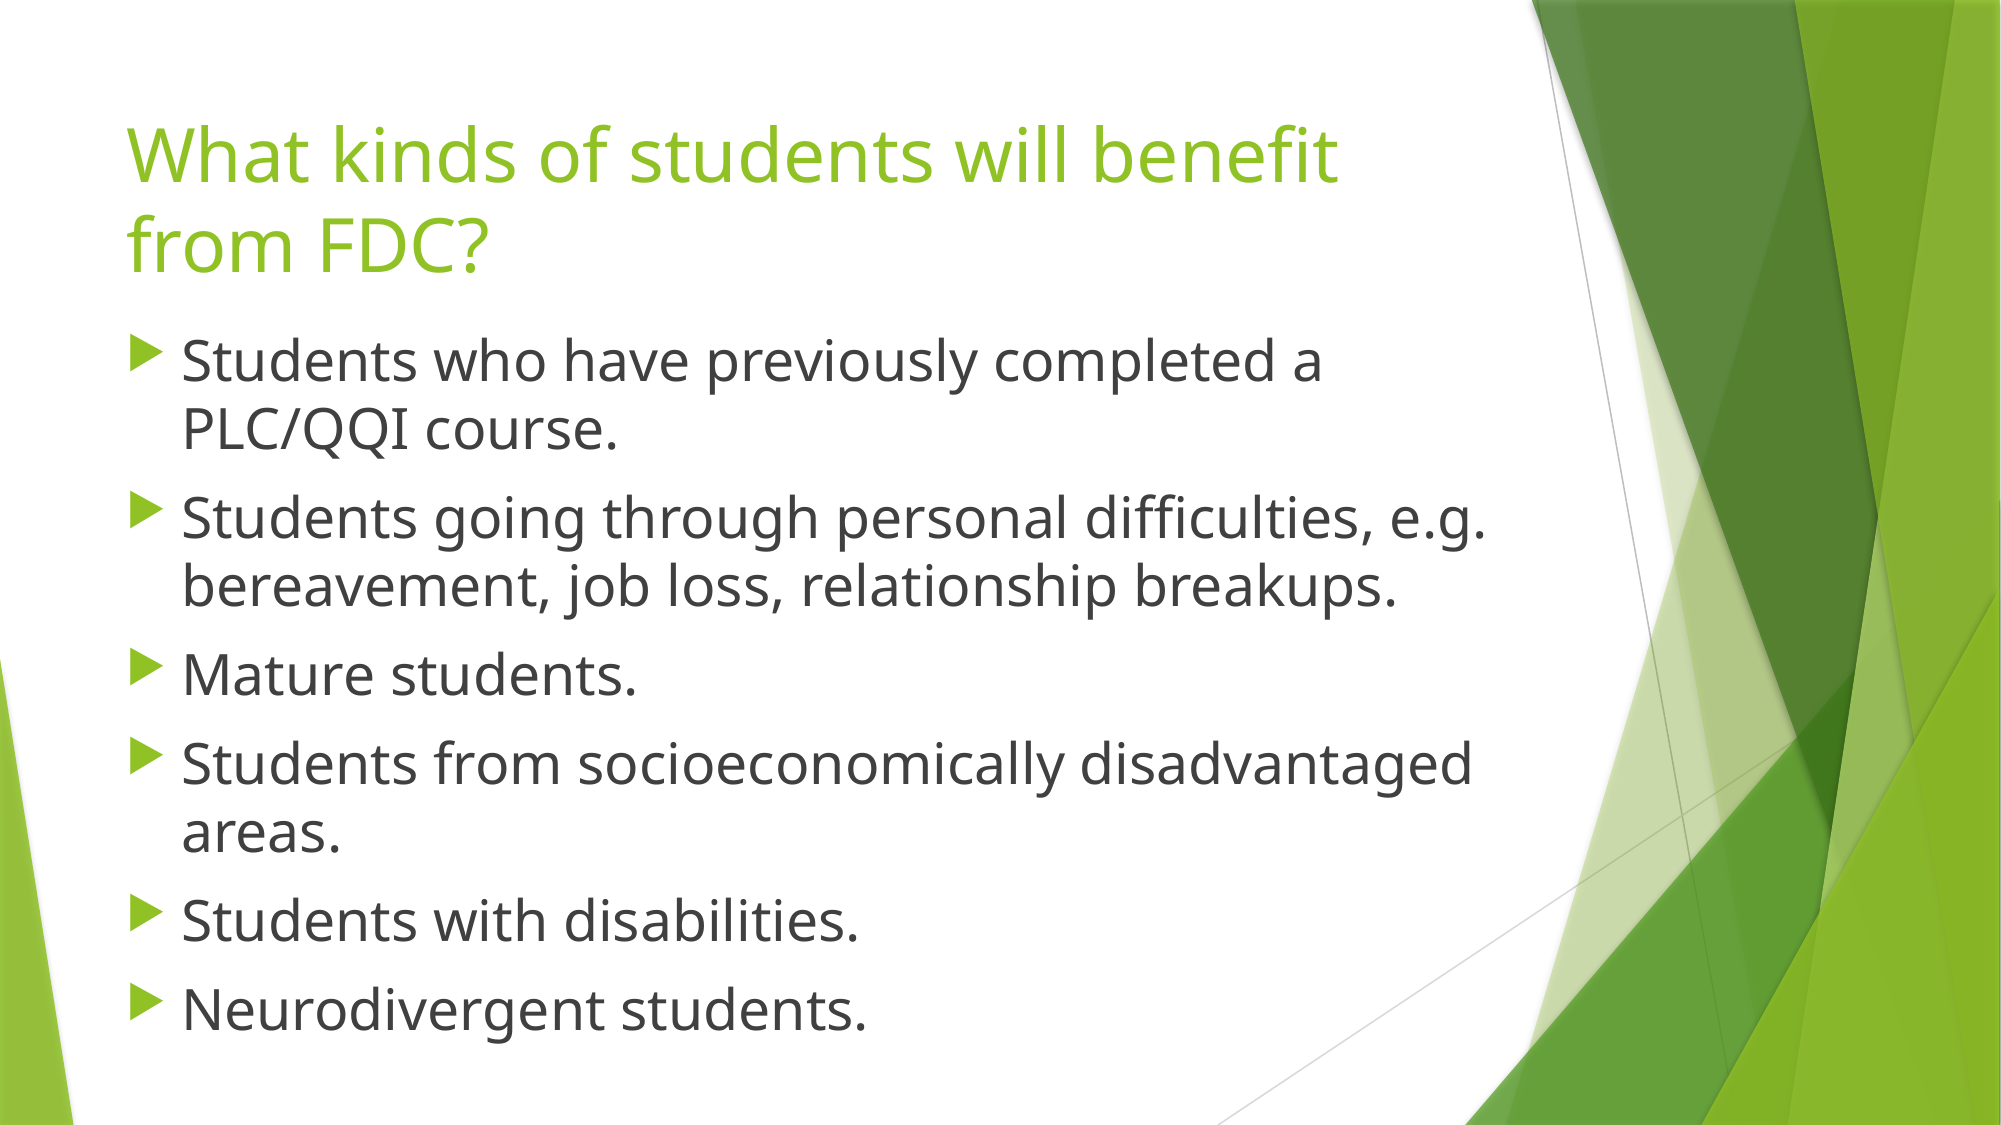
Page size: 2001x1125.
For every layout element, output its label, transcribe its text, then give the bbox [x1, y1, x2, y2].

list Students who have previously completed a PLC/QQI course. Students going through personal difficulties, e.g. bereavement, job loss, relationship breakups. Mature students. Students from socioeconomically disadvantaged areas. Students with disabilities. Neurodivergent students. [111, 316, 1522, 1125]
title What kinds of students will benefit from FDC? [111, 99, 1522, 316]
